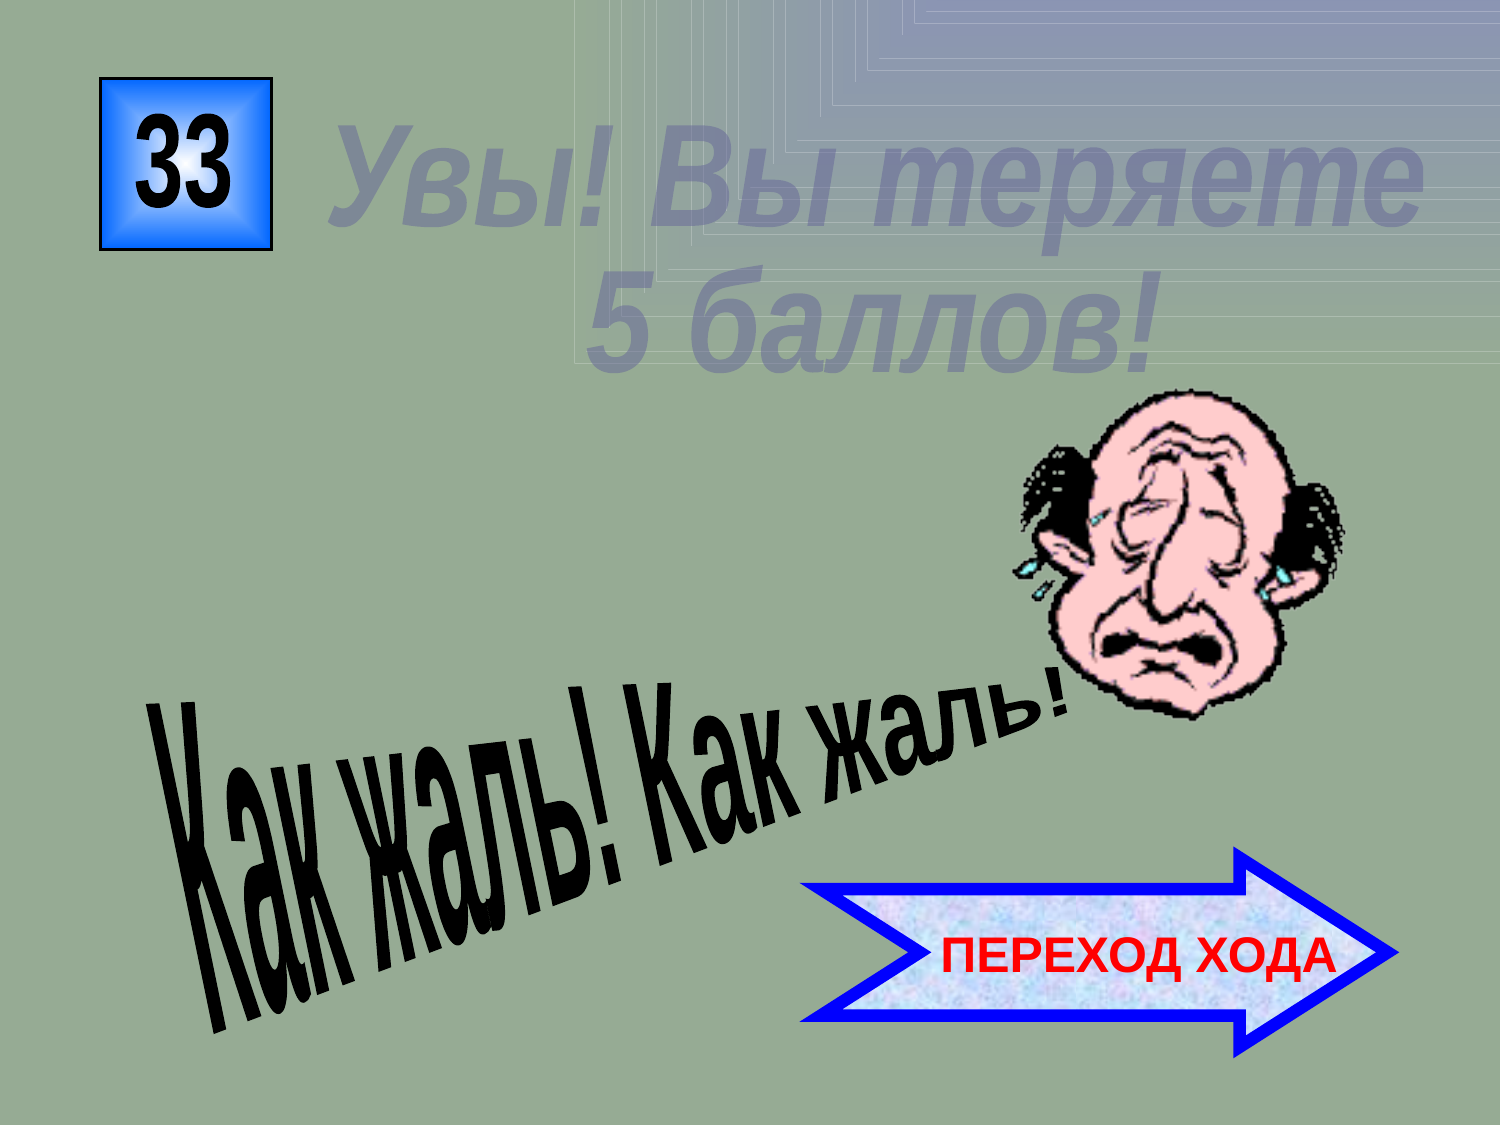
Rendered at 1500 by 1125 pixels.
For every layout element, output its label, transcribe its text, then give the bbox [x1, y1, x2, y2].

text_box [100, 78, 272, 250]
text_box ПЕРЕХОД ХОДА [820, 857, 1388, 1047]
picture [977, 363, 1377, 764]
